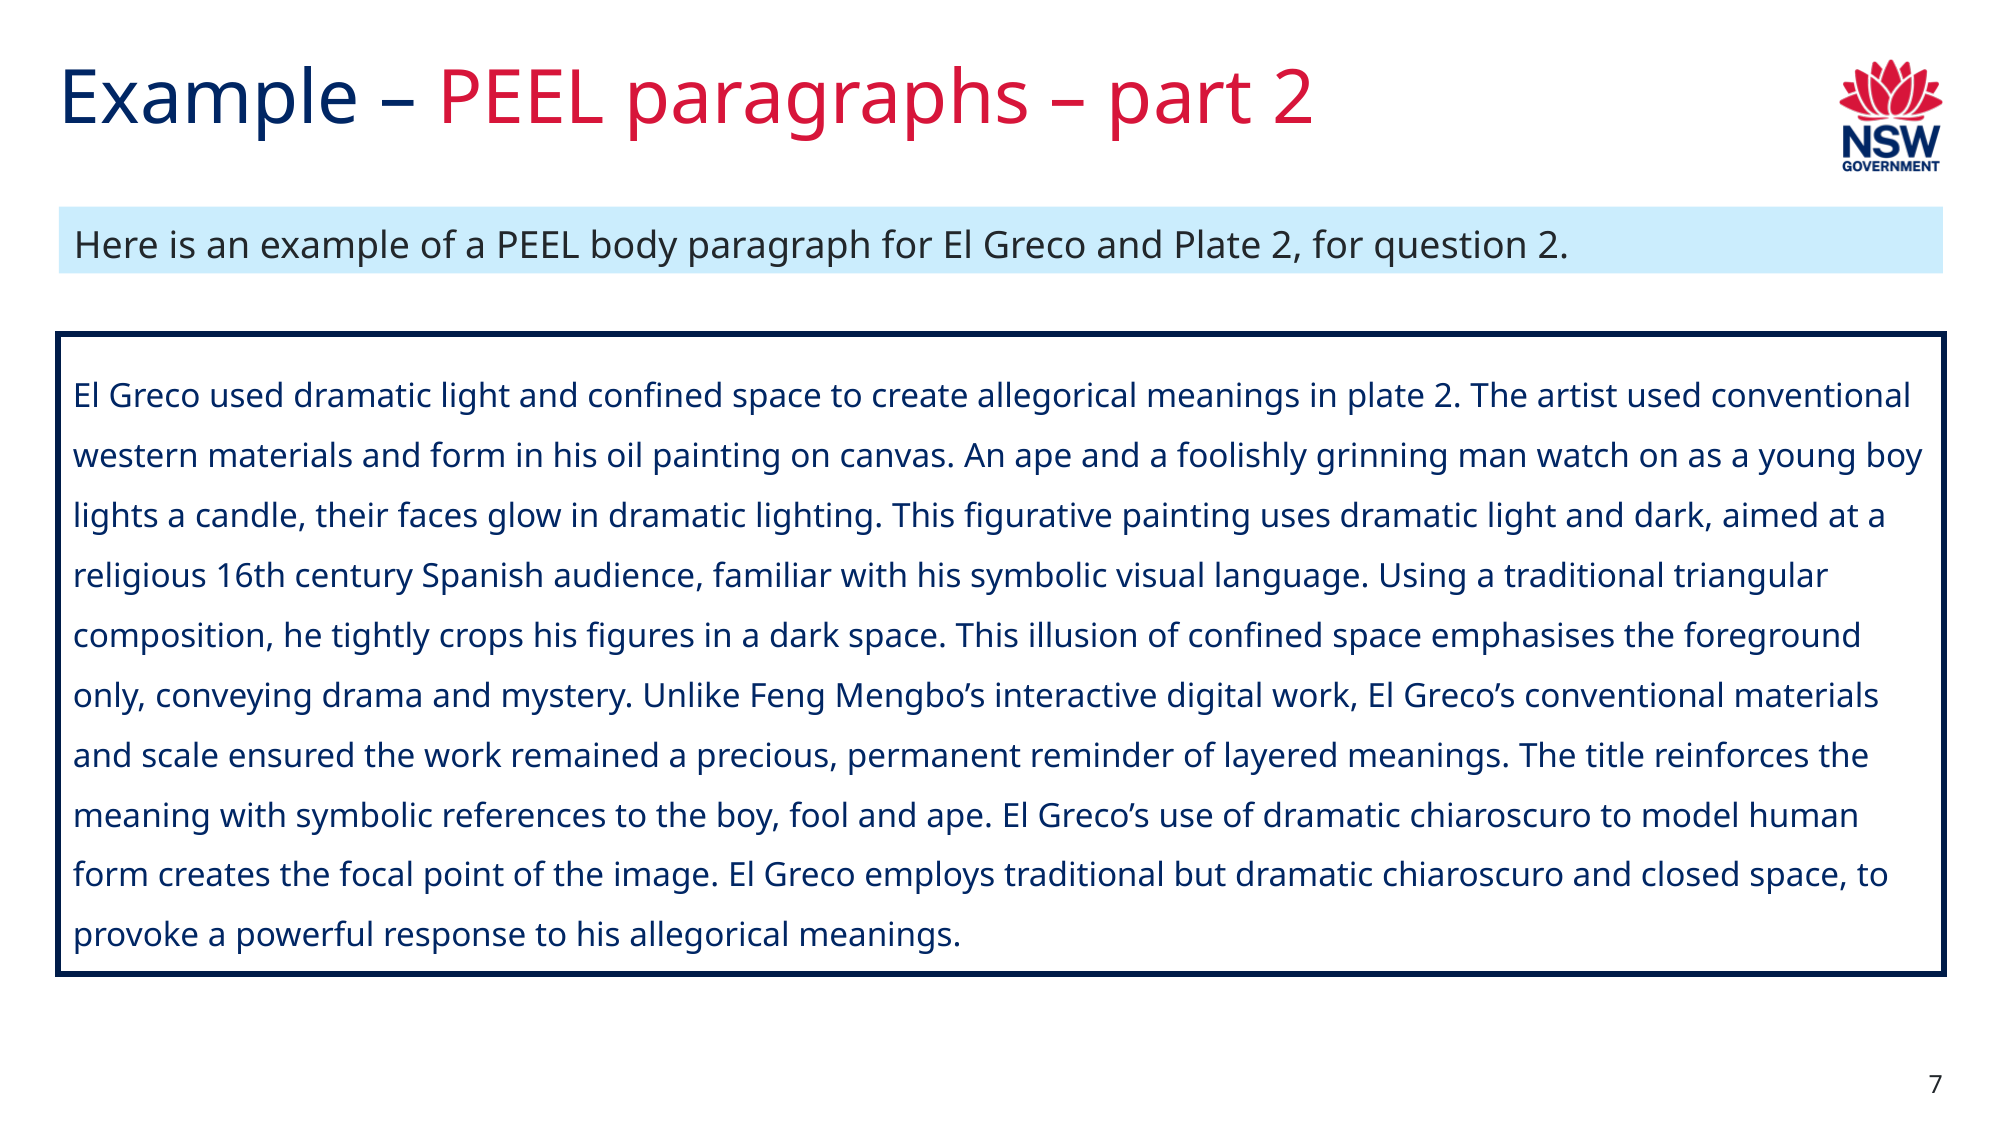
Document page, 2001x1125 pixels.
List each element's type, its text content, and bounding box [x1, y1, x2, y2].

text_box Here is an example of a PEEL body paragraph for El Greco and Plate 2, for question 2. [58, 206, 1943, 274]
picture [1839, 59, 1943, 172]
title Example – PEEL paragraphs – part 2 [59, 59, 1713, 206]
text_box El Greco used dramatic light and confined space to create allegorical meanings in plate 2. The artist used conventional western materials and form in his oil painting on canvas. An ape and a foolishly grinning man watch on as a young boy lights a candle, their faces glow in dramatic lighting. This figurative painting uses dramatic light and dark, aimed at a religious 16th century Spanish audience, familiar with his symbolic visual language. Using a traditional triangular composition, he tightly crops his figures in a dark space. This illusion of confined space emphasises the foreground only, conveying drama and mystery. Unlike Feng Mengbo’s interactive digital work, El Greco’s conventional materials and scale ensured the work remained a precious, permanent reminder of layered meanings. The title reinforces the meaning with symbolic references to the boy, fool and ape. El Greco’s use of dramatic chiaroscuro to model human form creates the focal point of the image. El Greco employs traditional but dramatic chiaroscuro and closed space, to provoke a powerful response to his allegorical meanings. [57, 333, 1945, 975]
slide_number 7 [1824, 1068, 1943, 1099]
